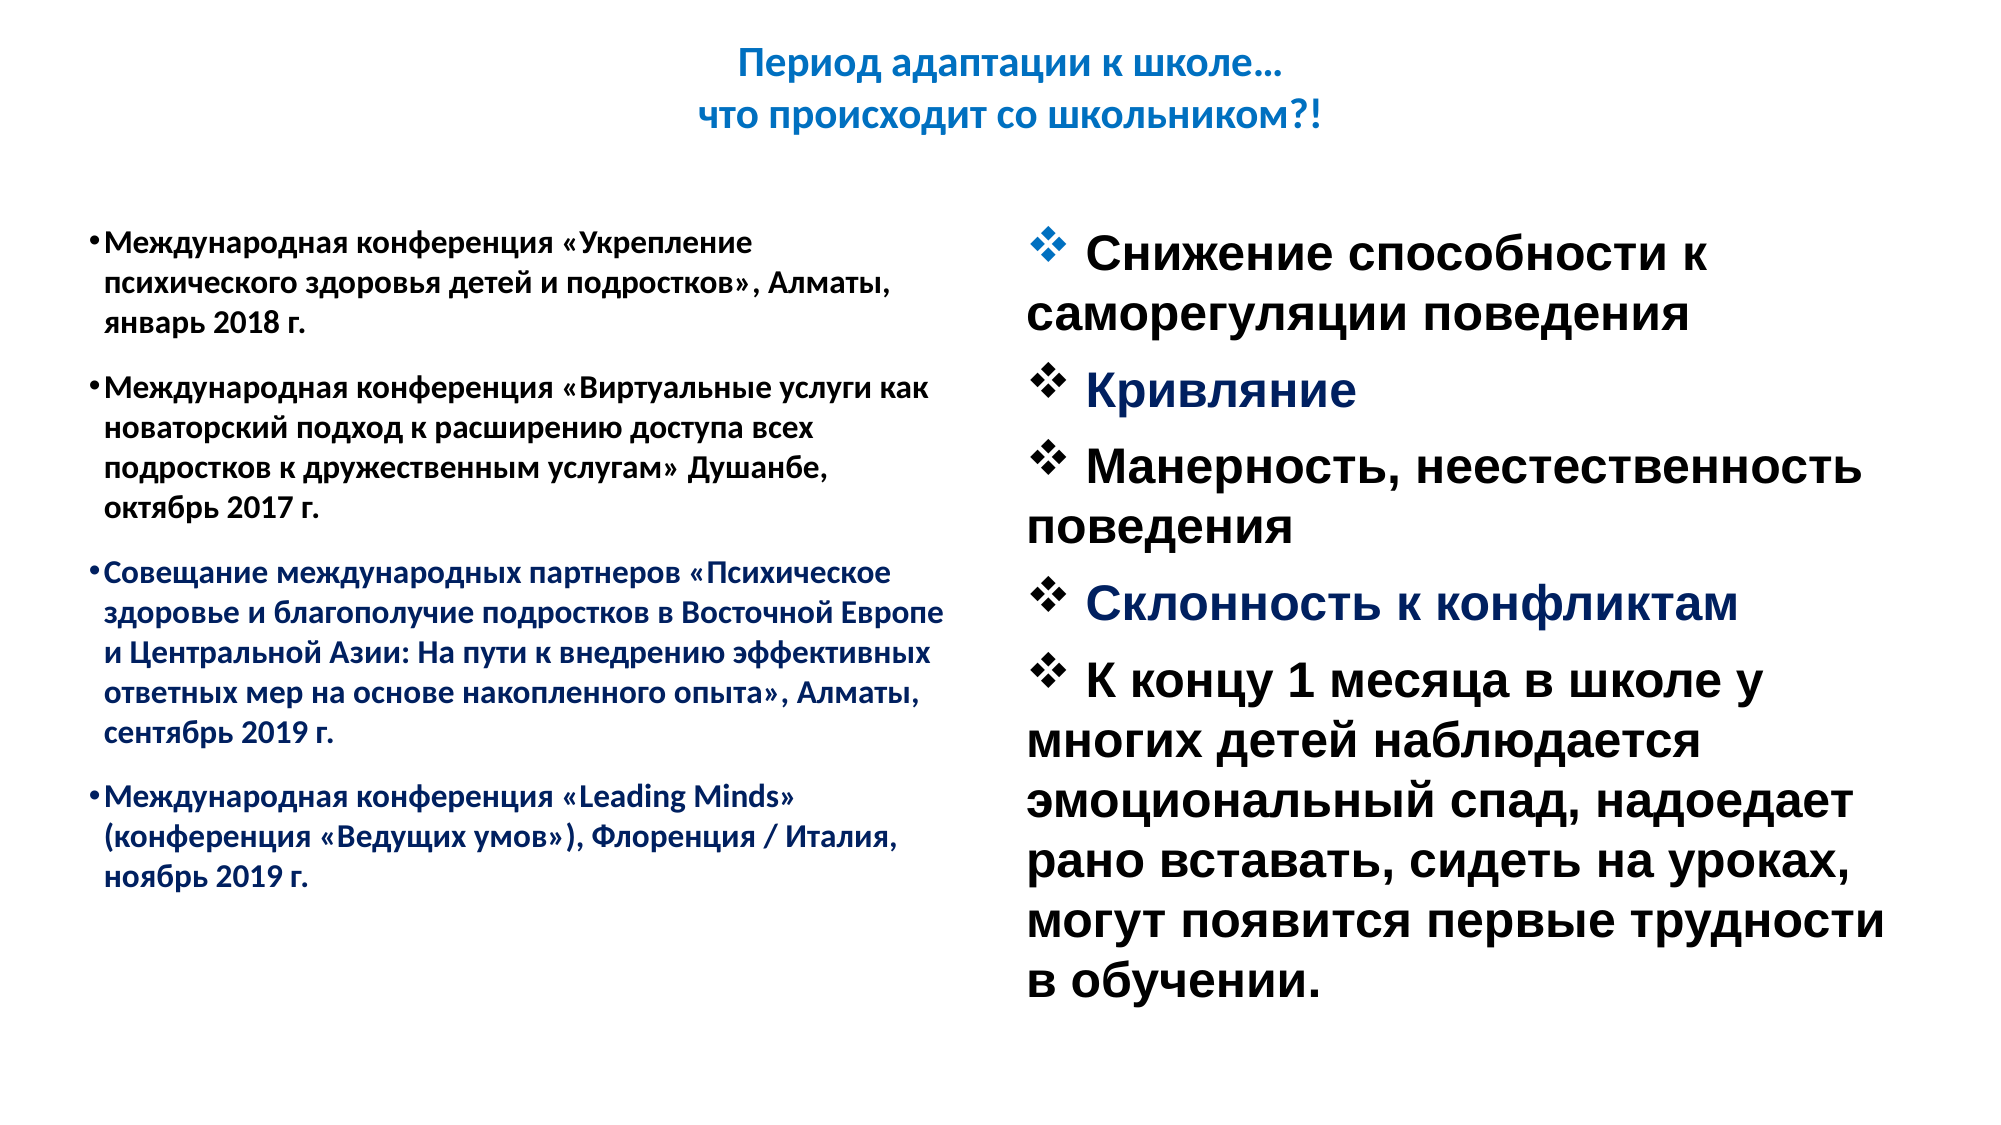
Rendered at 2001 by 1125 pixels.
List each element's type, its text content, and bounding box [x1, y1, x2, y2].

text_box Снижение способности к саморегуляции поведения Кривляние Манерность, неестественность поведения Склонность к конфликтам К концу 1 месяца в школе у многих детей наблюдается эмоциональный спад, надоедает рано вставать, сидеть на уроках, могут появится первые трудности в обучении. [1011, 213, 1927, 1125]
list Международная конференция «Укрепление психического здоровья детей и подростков», Алматы, январь 2018 г. Международная конференция «Виртуальные услуги как новаторский подход к расширению доступа всех подростков к дружественным услугам» Душанбе, октябрь 2017 г. Совещание международных партнеров «Психическое здоровье и благополучие подростков в Восточной Европе и Центральной Азии: На пути к внедрению эффективных ответных мер на основе накопленного опыта», Алматы, сентябрь 2019 г. Международная конференция «Leading Minds» (конференция «Ведущих умов»), Флоренция / Италия, ноябрь 2019 г. [73, 213, 967, 1125]
title Период адаптации к школе… что происходит со школьником?! [0, 24, 2000, 146]
